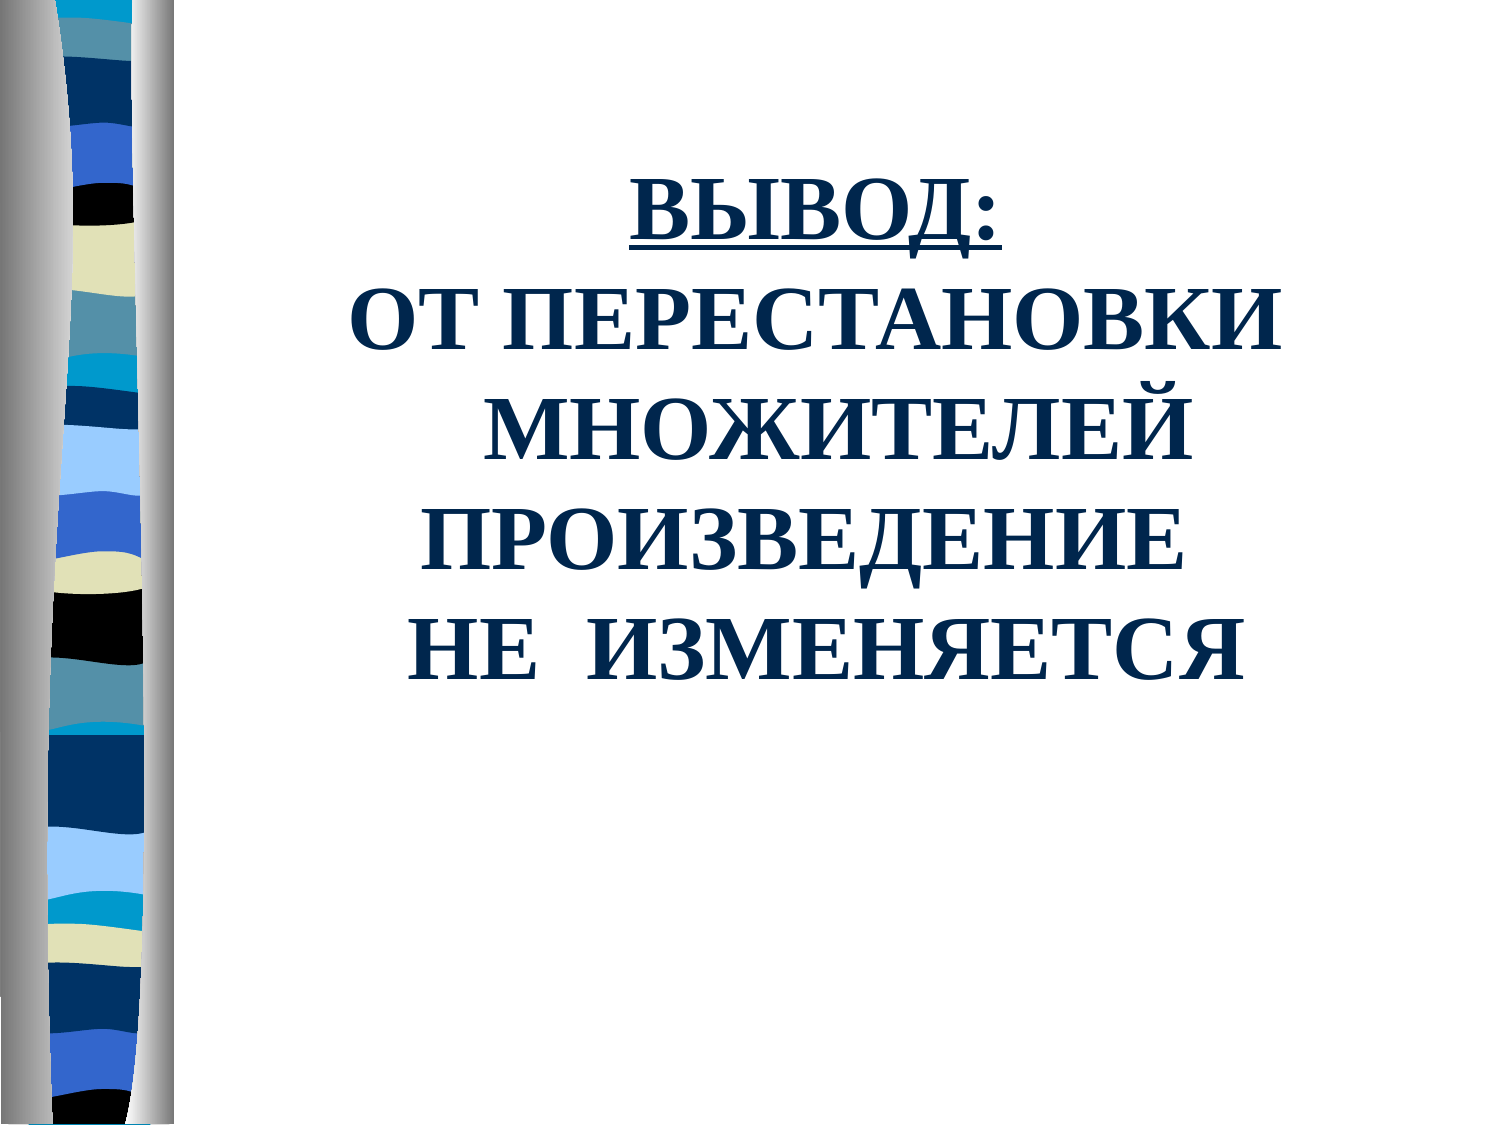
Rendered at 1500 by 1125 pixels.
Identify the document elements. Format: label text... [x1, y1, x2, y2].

text_box ВЫВОД: ОТ ПЕРЕСТАНОВКИ МНОЖИТЕЛЕЙ ПРОИЗВЕДЕНИЕ НЕ ИЗМЕНЯЕТСЯ [332, 140, 1299, 706]
